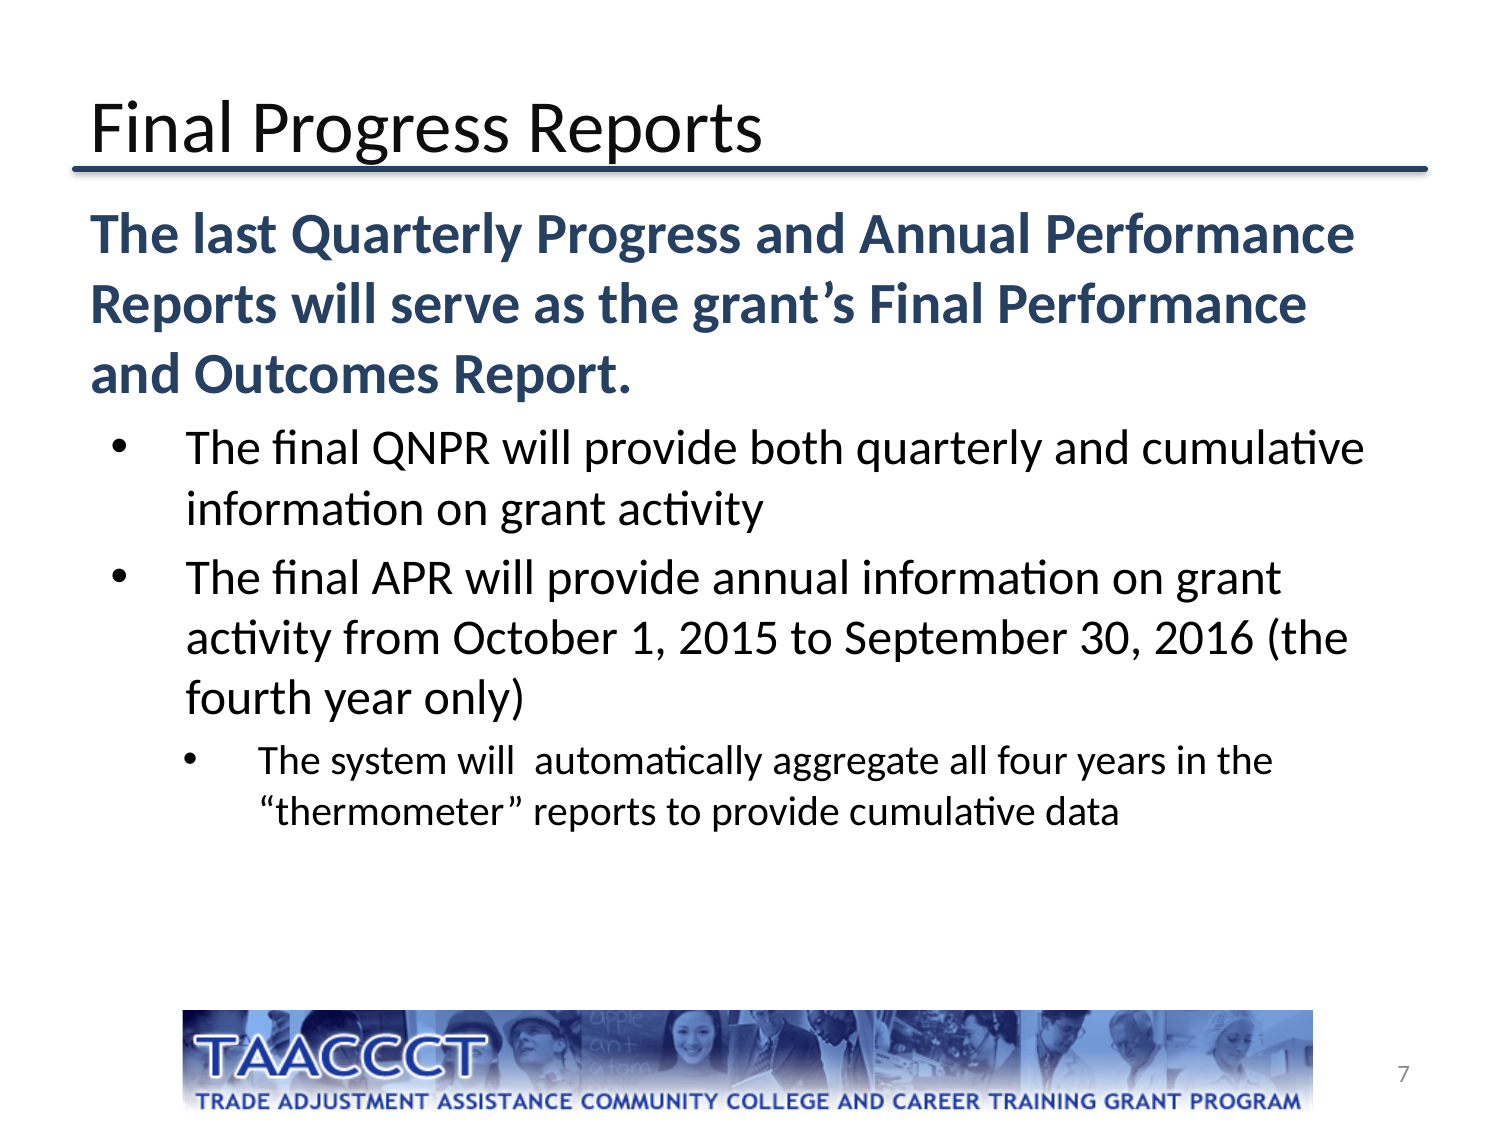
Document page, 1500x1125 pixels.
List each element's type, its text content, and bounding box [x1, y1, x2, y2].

title Final Progress Reports [75, 57, 1425, 187]
footer [512, 1042, 988, 1103]
picture [182, 1010, 1313, 1124]
slide_number 7 [1074, 1042, 1425, 1103]
list The last Quarterly Progress and Annual Performance Reports will serve as the grant’s Final Performance and Outcomes Report. The final QNPR will provide both quarterly and cumulative information on grant activity The final APR will provide annual information on grant activity from October 1, 2015 to September 30, 2016 (the fourth year only) The system will automatically aggregate all four years in the “thermometer” reports to provide cumulative data [75, 187, 1425, 968]
